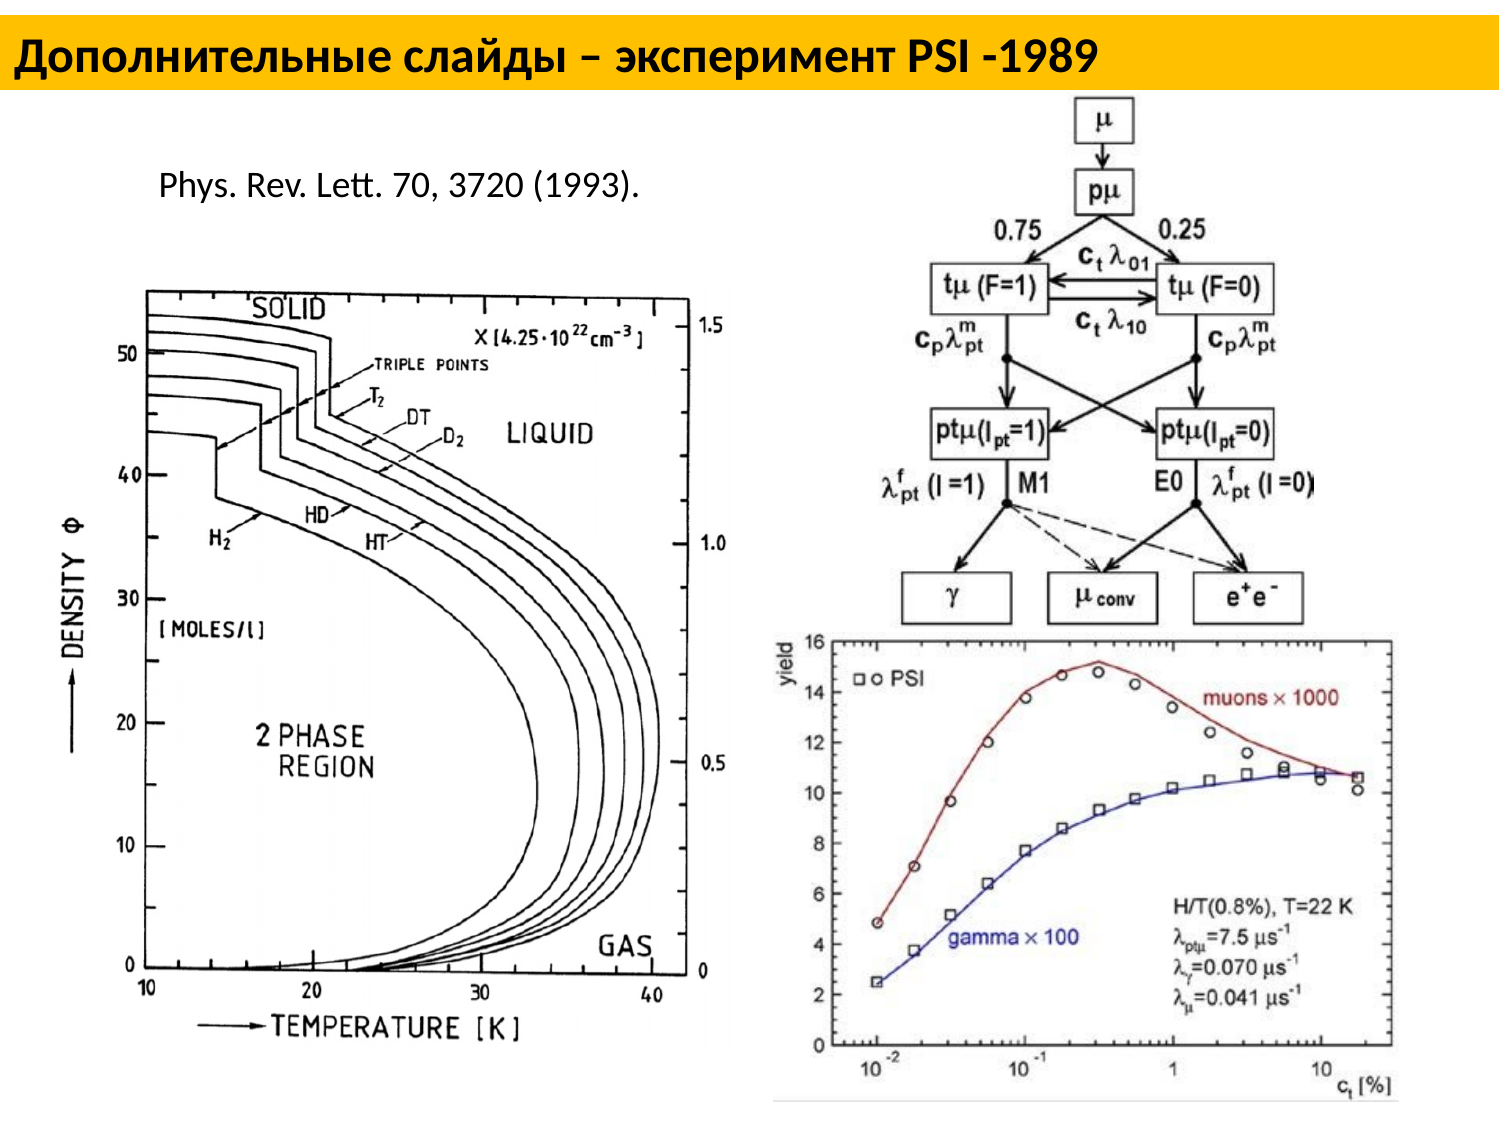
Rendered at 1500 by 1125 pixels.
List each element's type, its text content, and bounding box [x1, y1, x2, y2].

picture [46, 280, 741, 1052]
picture [773, 632, 1399, 1102]
text_box Phys. Rev. Lett. 70, 3720 (1993). [143, 152, 656, 213]
picture [878, 93, 1314, 629]
text_box Дополнительные слайды – эксперимент PSI -1989 [0, 15, 1499, 90]
